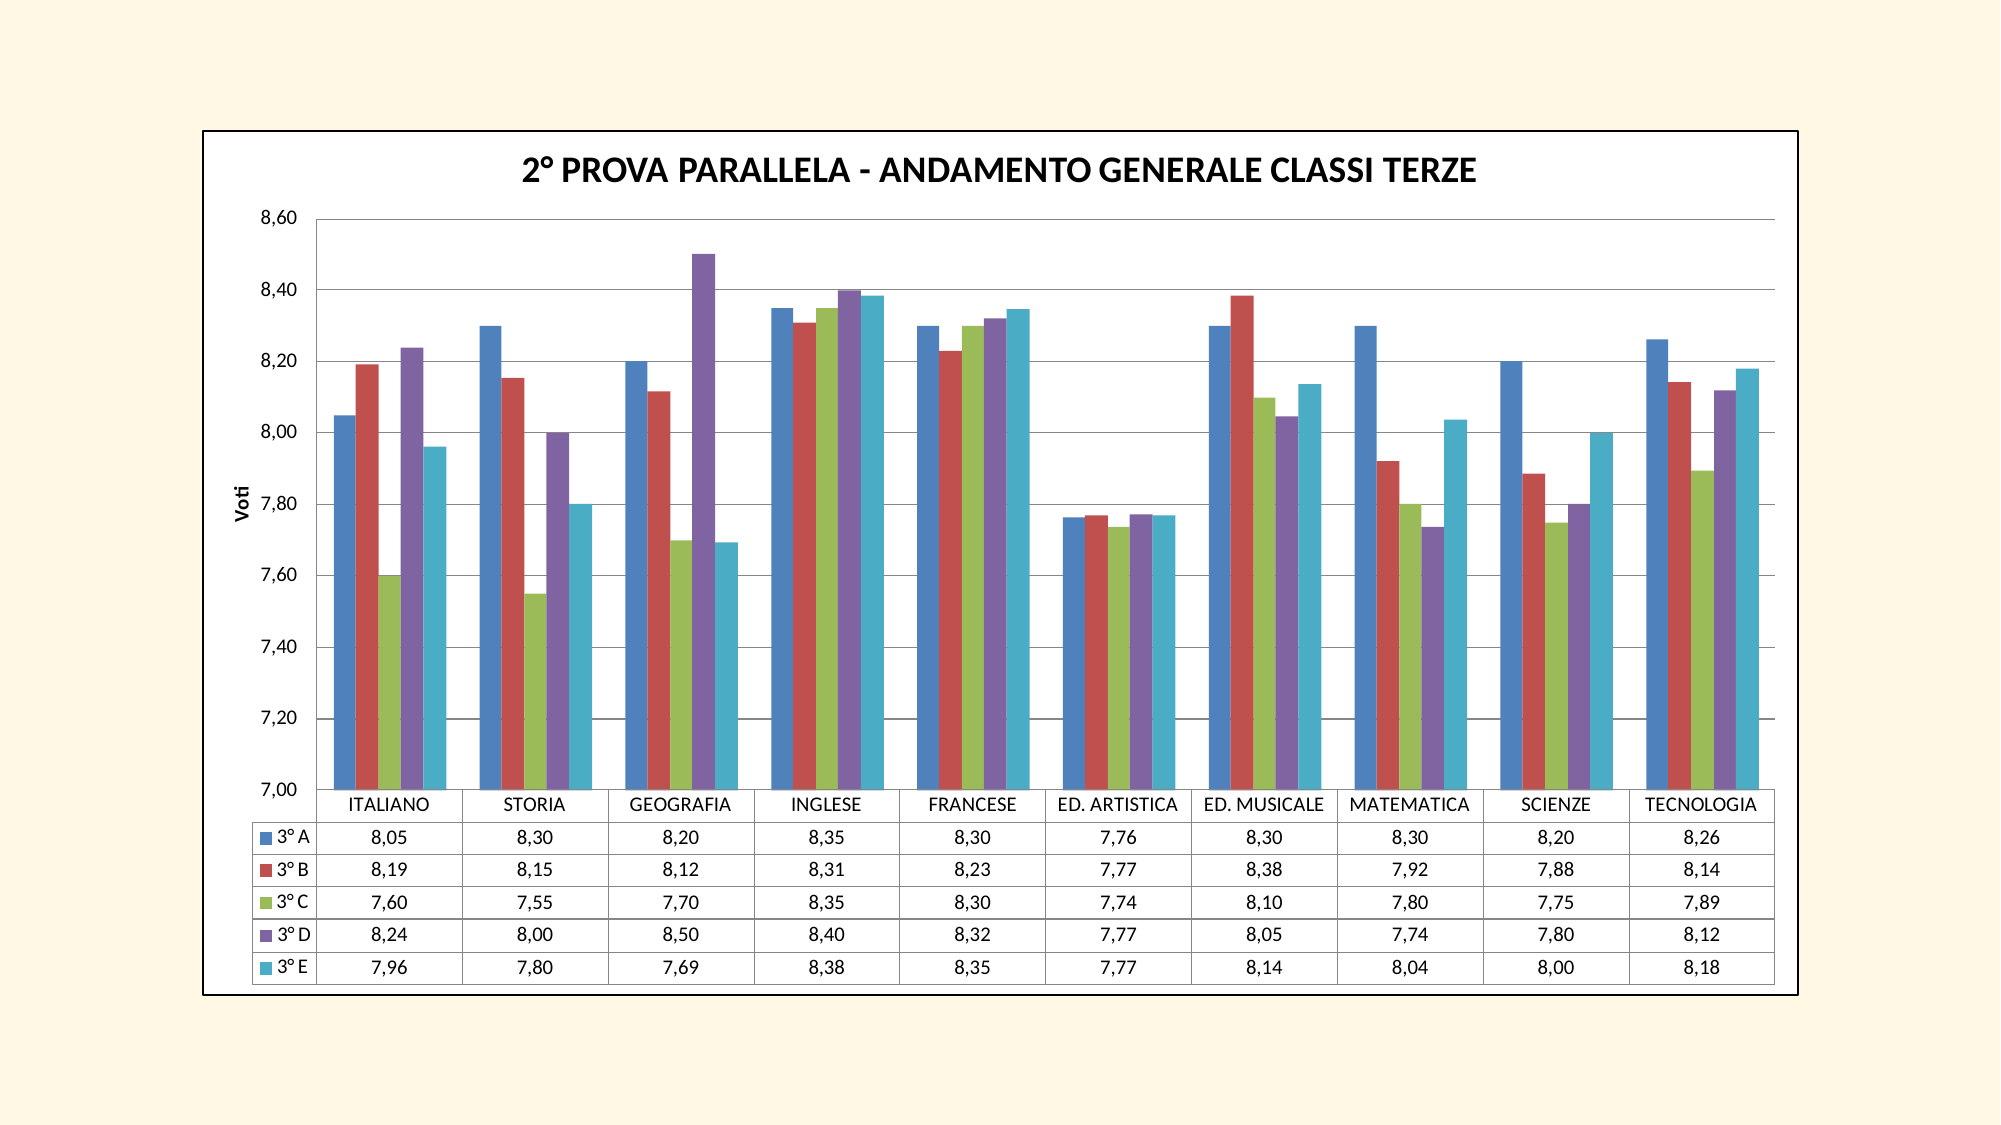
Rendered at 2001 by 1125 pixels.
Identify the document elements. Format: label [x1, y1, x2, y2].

picture [200, 128, 1800, 996]
